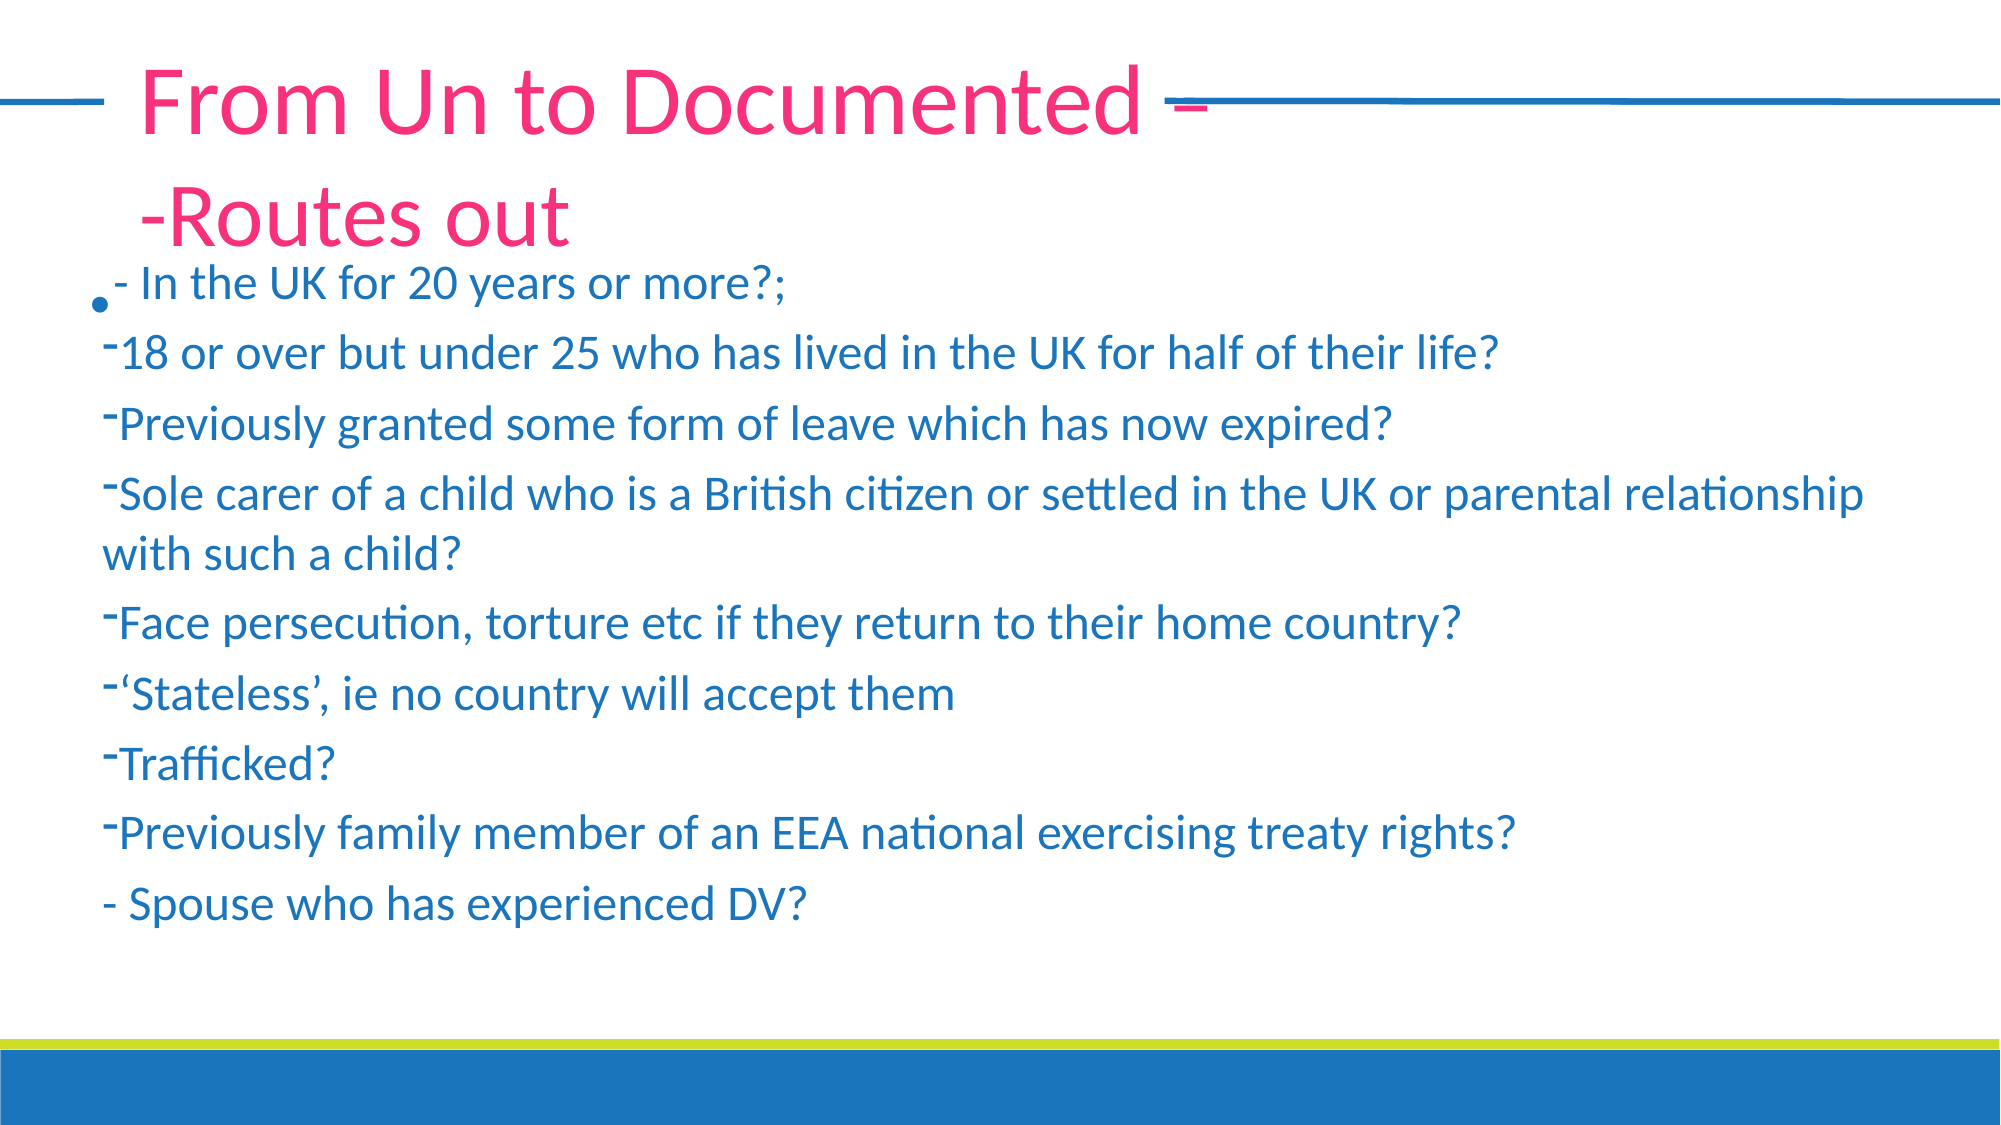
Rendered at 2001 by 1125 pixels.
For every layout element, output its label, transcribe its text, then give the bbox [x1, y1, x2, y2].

text_box From Un to Documented – -Routes out [125, 27, 1232, 242]
text_box - In the UK for 20 years or more?; 18 or over but under 25 who has lived in the UK for half of their life? Previously granted some form of leave which has now expired? Sole carer of a child who is a British citizen or settled in the UK or parental relationship with such a child? Face persecution, torture etc if they return to their home country? ‘Stateless’, ie no country will accept them Trafficked? Previously family member of an EEA national exercising treaty rights? - Spouse who has experienced DV? [87, 242, 1945, 938]
text_box [74, 262, 1924, 1005]
